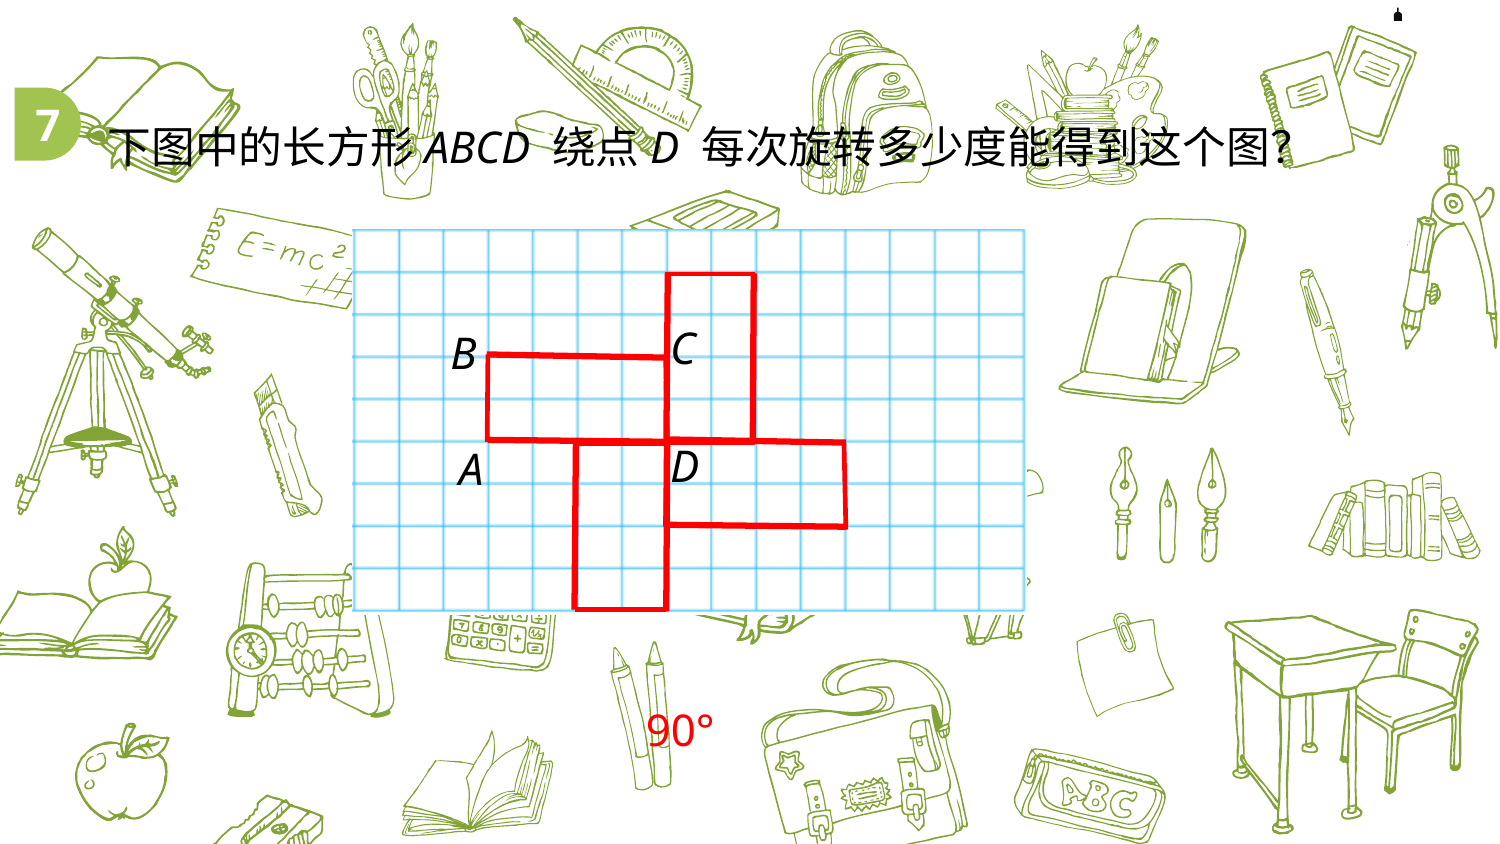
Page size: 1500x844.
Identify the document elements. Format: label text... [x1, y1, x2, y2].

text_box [488, 354, 668, 358]
text_box 7 [13, 86, 82, 162]
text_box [668, 439, 846, 443]
picture [352, 229, 1027, 615]
text_box 90° [634, 671, 745, 762]
text_box 下图中的长方形ABCD 绕点D 每次旋转多少度能得到这个图？ [96, 87, 1428, 178]
